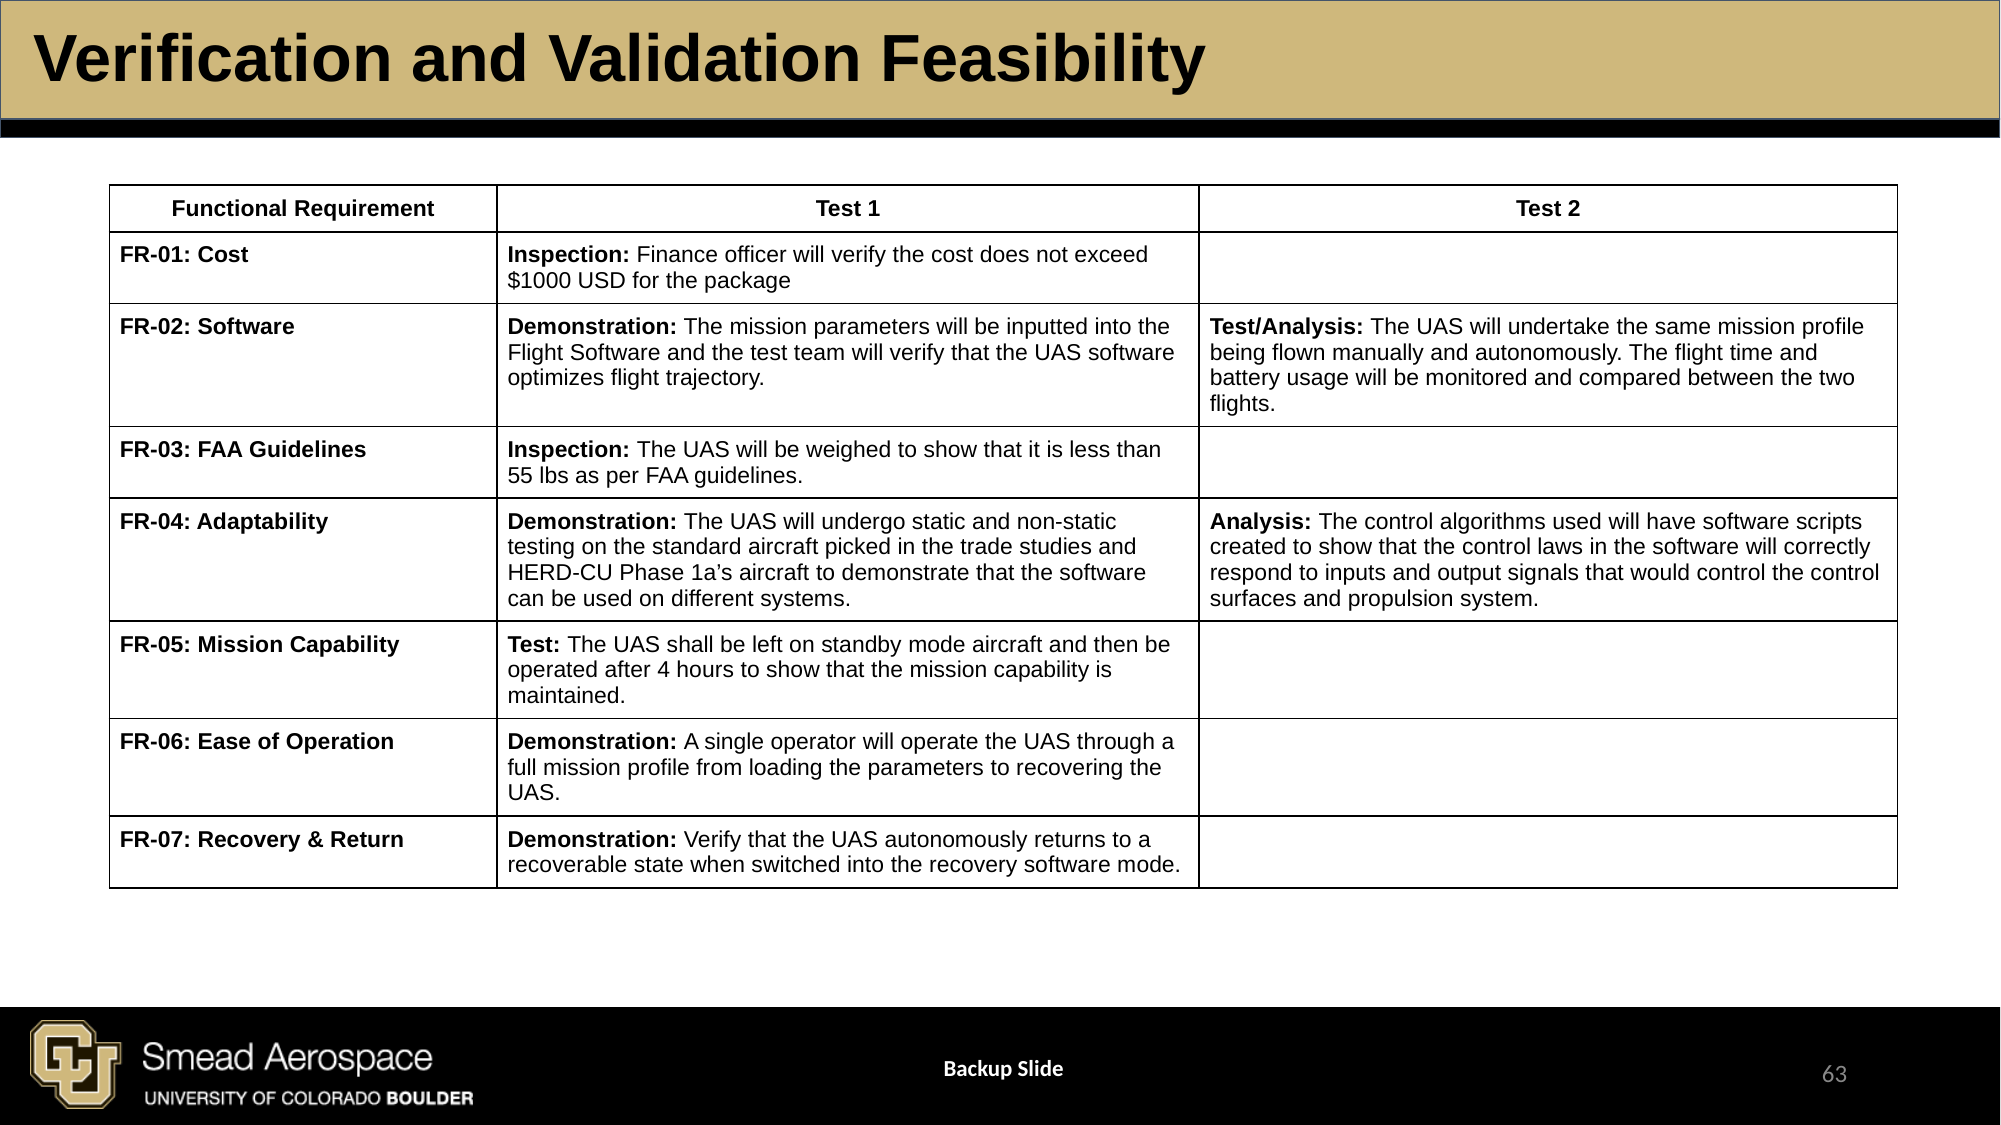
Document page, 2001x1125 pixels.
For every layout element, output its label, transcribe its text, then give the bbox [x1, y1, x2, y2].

table_cell Demonstration: The mission parameters will be inputted into the Flight Software and the test team will verify that the UAS software optimizes flight trajectory. [498, 304, 1198, 426]
table_cell [1200, 622, 1897, 718]
text_box Backup Slide [3, 1008, 2000, 1125]
table_cell Test/Analysis: The UAS will undertake the same mission profile being flown manually and autonomously. The flight time and battery usage will be monitored and compared between the two flights. [1200, 304, 1897, 426]
table_cell Demonstration: The UAS will undergo static and non-static testing on the standard aircraft picked in the trade studies and HERD-CU Phase 1a’s aircraft to demonstrate that the software can be used on different systems. [498, 499, 1198, 620]
table_cell FR-01: Cost [110, 233, 496, 303]
table_cell Inspection: Finance officer will verify the cost does not exceed $1000 USD for the package [498, 233, 1198, 303]
table_cell Demonstration: A single operator will operate the UAS through a full mission profile from loading the parameters to recovering the UAS. [498, 719, 1198, 815]
table_cell Inspection: The UAS will be weighed to show that it is less than 55 lbs as per FAA guidelines. [498, 427, 1198, 497]
table_cell Demonstration: Verify that the UAS autonomously returns to a recoverable state when switched into the recovery software mode. [498, 817, 1198, 887]
table_cell FR-03: FAA Guidelines [110, 427, 496, 497]
table_cell FR-04: Adaptability [110, 499, 496, 620]
table_cell [1200, 817, 1897, 887]
table_cell [1200, 427, 1897, 497]
table_header Test 1 [498, 186, 1198, 231]
table_header Functional Requirement [110, 186, 496, 231]
title Verification and Validation Feasibility [18, 0, 1744, 119]
table_cell Test: The UAS shall be left on standby mode aircraft and then be operated after 4 hours to show that the mission capability is maintained. [498, 622, 1198, 718]
table_header Test 2 [1200, 186, 1897, 231]
table_cell [1200, 719, 1897, 815]
table_cell FR-02: Software [110, 304, 496, 426]
table_cell FR-07: Recovery & Return [110, 817, 496, 887]
table_cell [1200, 233, 1897, 303]
table_cell FR-05: Mission Capability [110, 622, 496, 718]
table_cell FR-06: Ease of Operation [110, 719, 496, 815]
table_cell Analysis: The control algorithms used will have software scripts created to show that the control laws in the software will correctly respond to inputs and output signals that would control the control surfaces and propulsion system. [1200, 499, 1897, 620]
